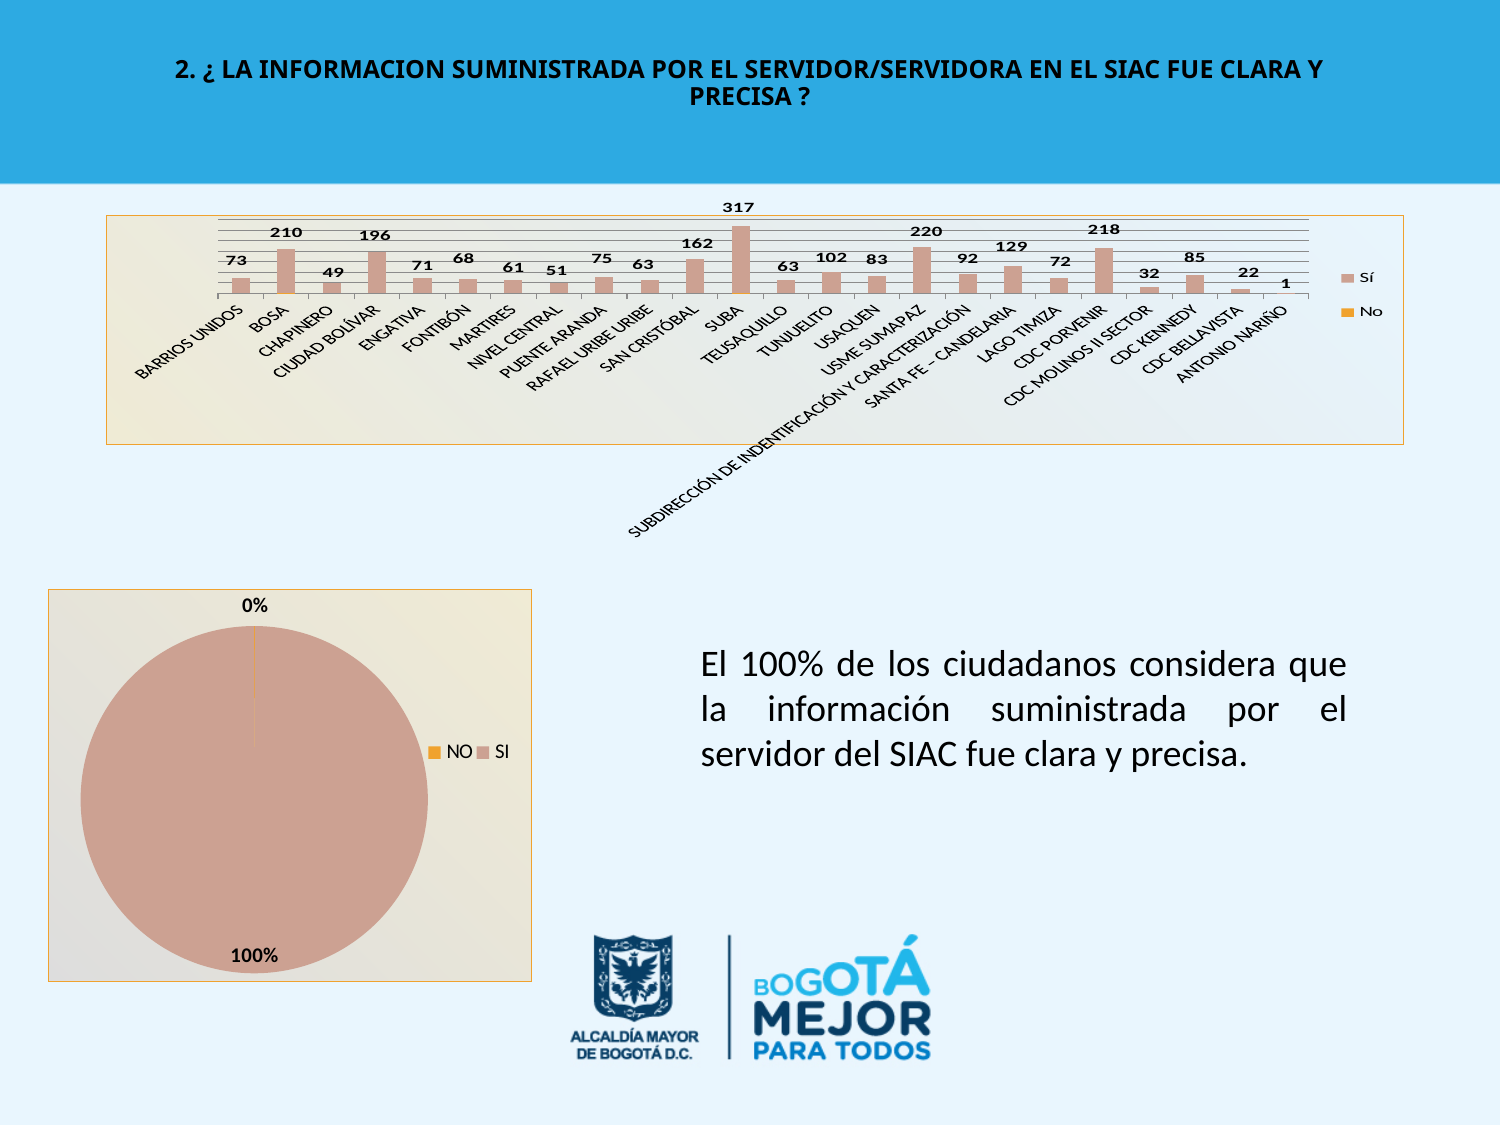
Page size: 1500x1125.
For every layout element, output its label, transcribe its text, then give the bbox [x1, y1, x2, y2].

picture [0, 0, 1500, 1125]
chart [106, 201, 1404, 541]
chart [48, 589, 532, 982]
title 2. ¿ LA INFORMACION SUMINISTRADA POR EL SERVIDOR/SERVIDORA EN EL SIAC FUE CLARA Y PRECISA ? [112, 21, 1388, 119]
text_box El 100% de los ciudadanos considera que la información suministrada por el servidor del SIAC fue clara y precisa. [685, 631, 1363, 781]
